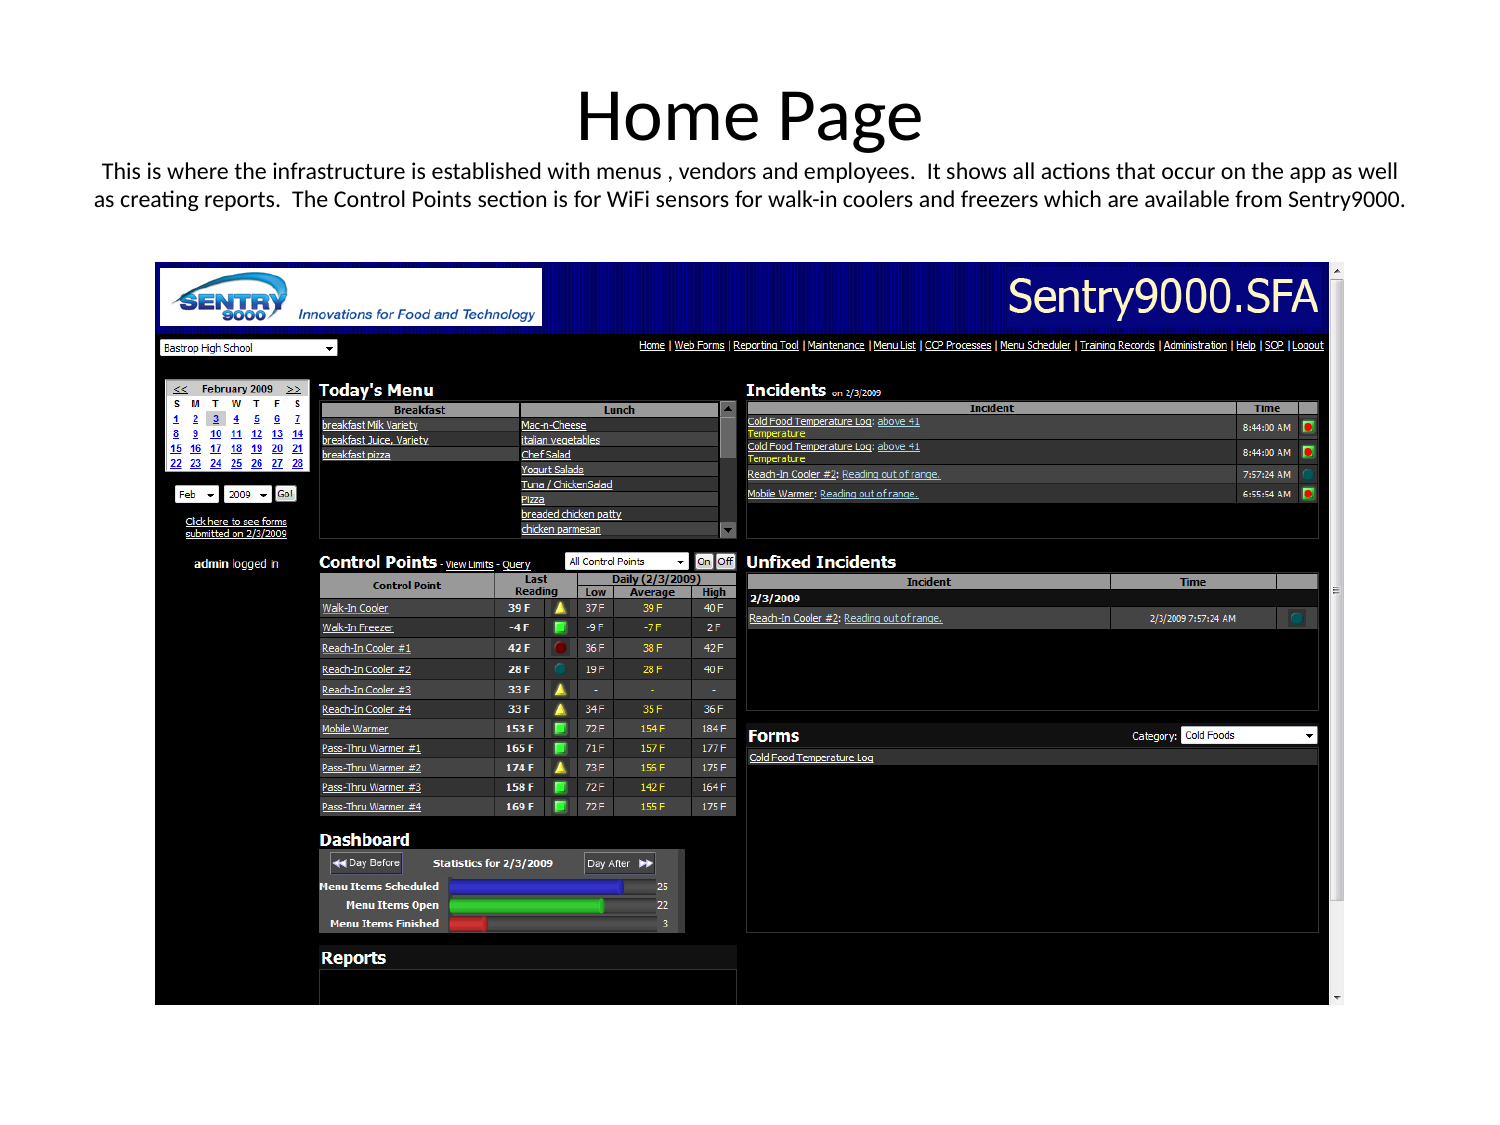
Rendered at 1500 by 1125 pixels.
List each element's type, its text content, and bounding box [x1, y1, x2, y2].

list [155, 262, 1345, 1006]
title Home Page This is where the infrastructure is established with menus , vendors and employees. It shows all actions that occur on the app as well as creating reports. The Control Points section is for WiFi sensors for walk-in coolers and freezers which are available from Sentry9000. [75, 45, 1425, 233]
